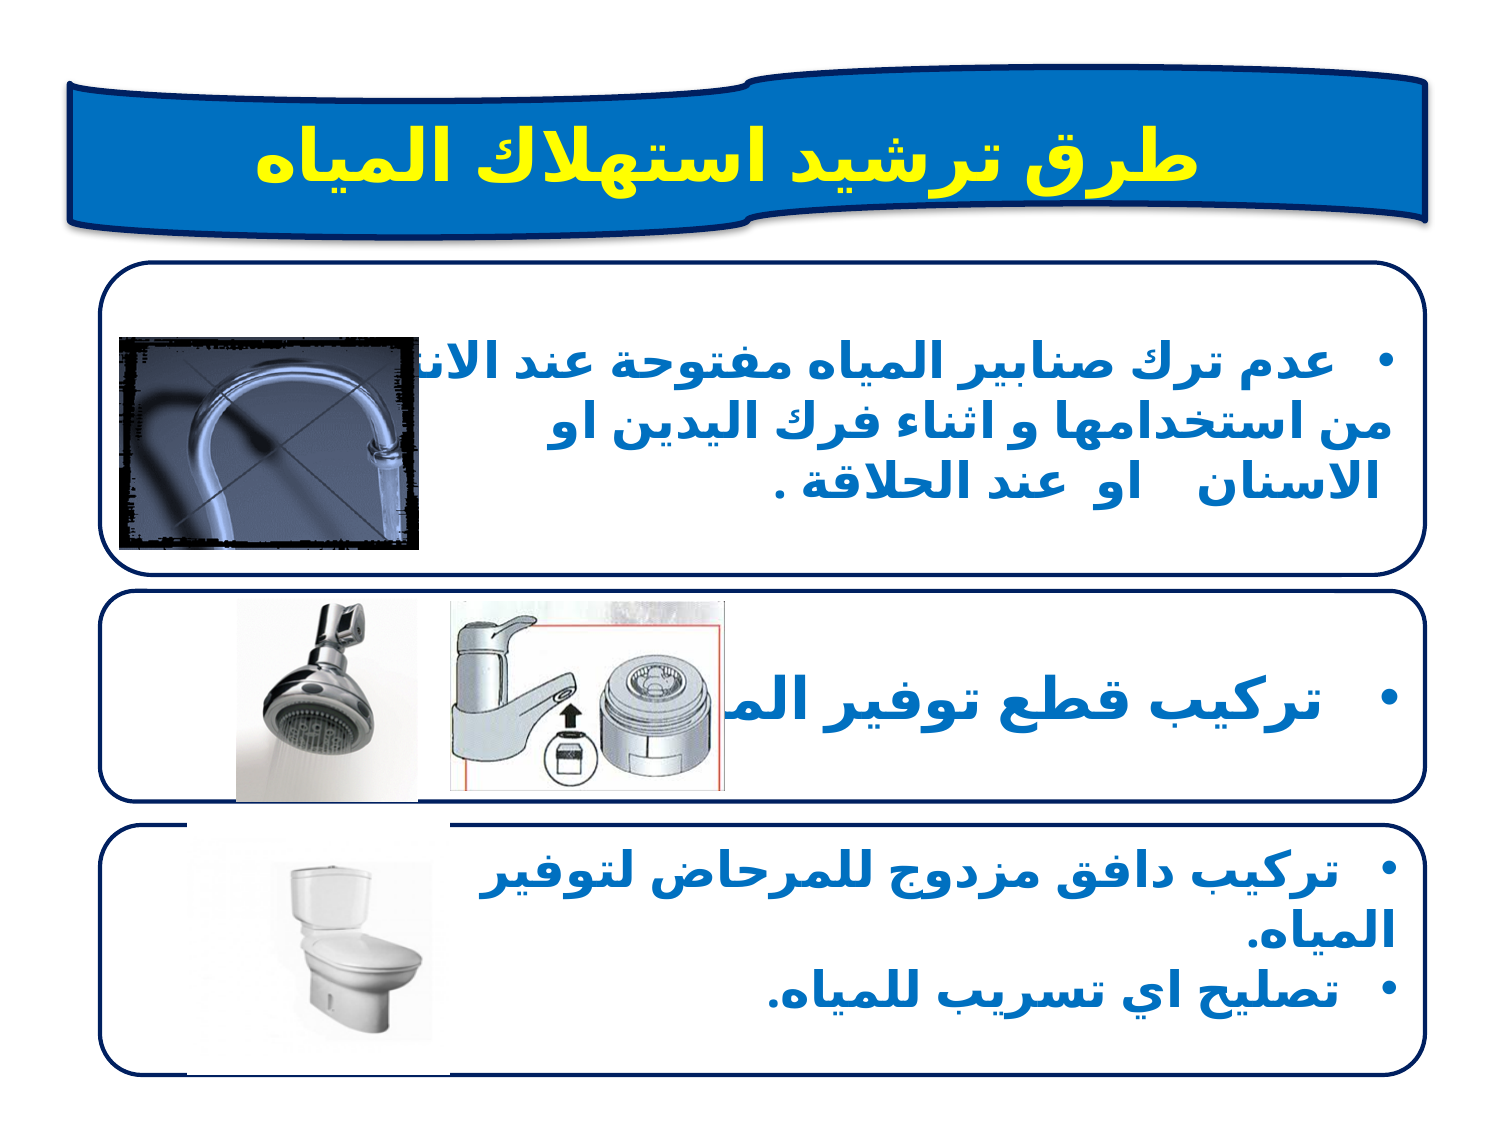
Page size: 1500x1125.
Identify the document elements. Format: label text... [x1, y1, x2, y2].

text_box تركيب قطع توفير المياه [97, 588, 1428, 804]
picture [236, 597, 418, 802]
text_box عدم ترك صنابير المياه مفتوحة عند الانتهاء من استخدامها و اثناء فرك اليدين او الاسنان او عند الحلاقة . [97, 260, 1428, 578]
text_box تركيب دافق مزدوج للمرحاض لتوفير المياه. تصليح اي تسريب للمياه. [453, 822, 1428, 1078]
picture [119, 337, 419, 551]
picture [449, 601, 726, 791]
text_box طرق ترشيد استهلاك المياه [66, 63, 1429, 241]
text_box تركيب دافق مزدوج للمرحاض لتوفير المياه. تصليح اي تسريب للمياه. [97, 822, 183, 1078]
picture [187, 819, 451, 1076]
